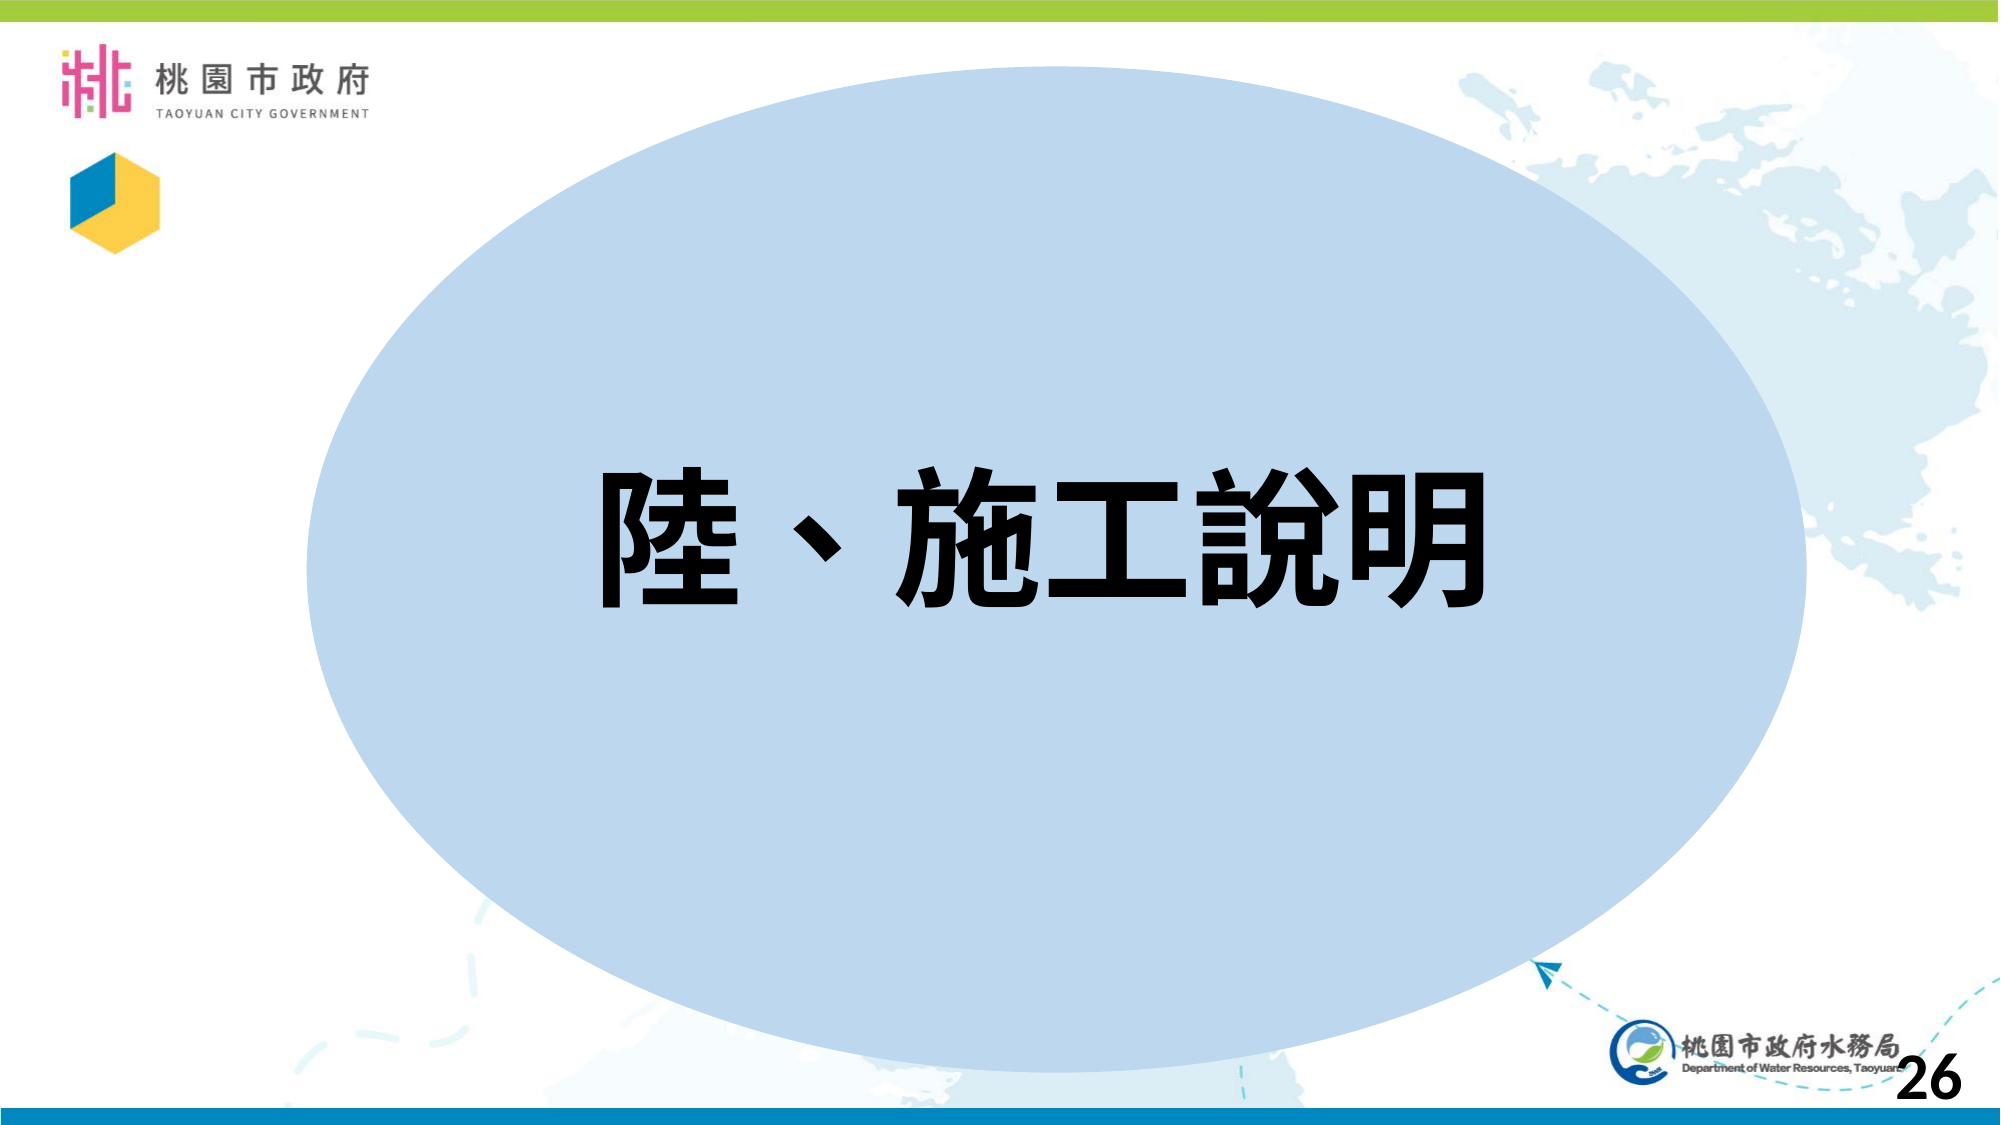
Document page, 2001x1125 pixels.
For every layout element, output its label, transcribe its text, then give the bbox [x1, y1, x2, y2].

text_box [306, 66, 1807, 1073]
picture [0, 0, 2000, 1125]
slide_number 26 [1527, 1042, 1978, 1103]
text_box 陸、施工說明 [578, 437, 1568, 555]
